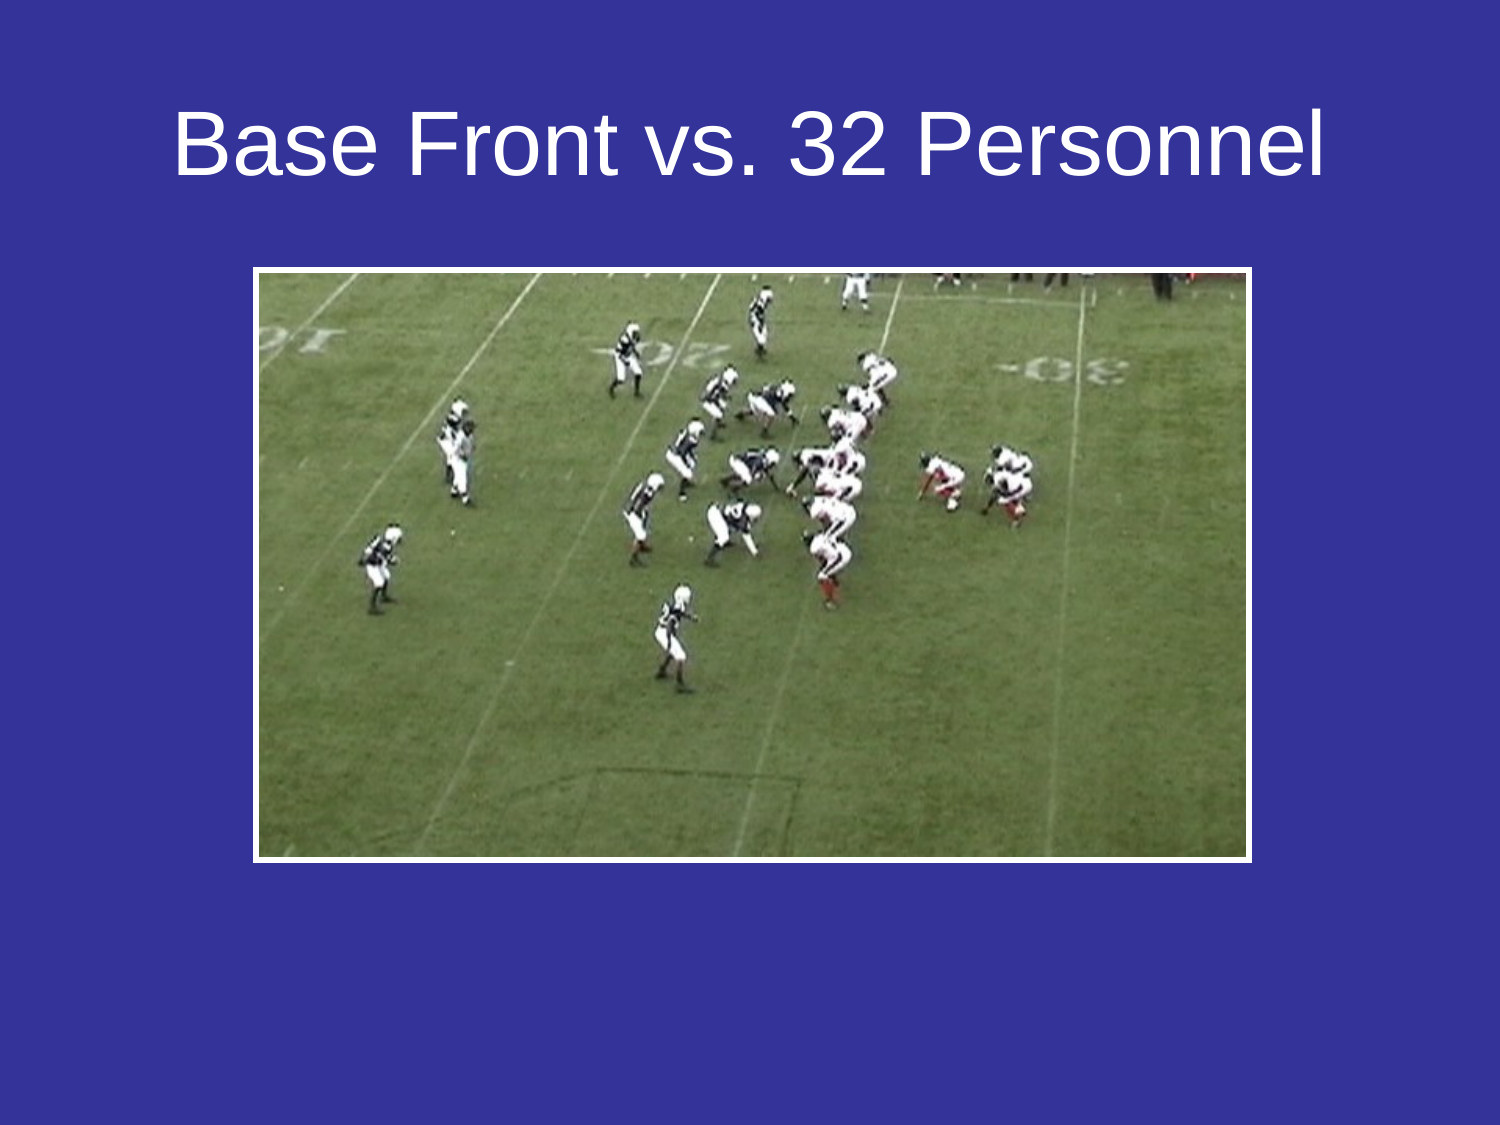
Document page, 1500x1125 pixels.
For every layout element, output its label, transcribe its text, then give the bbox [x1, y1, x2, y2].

title Base Front vs. 32 Personnel [74, 44, 1426, 233]
picture [258, 272, 1247, 858]
